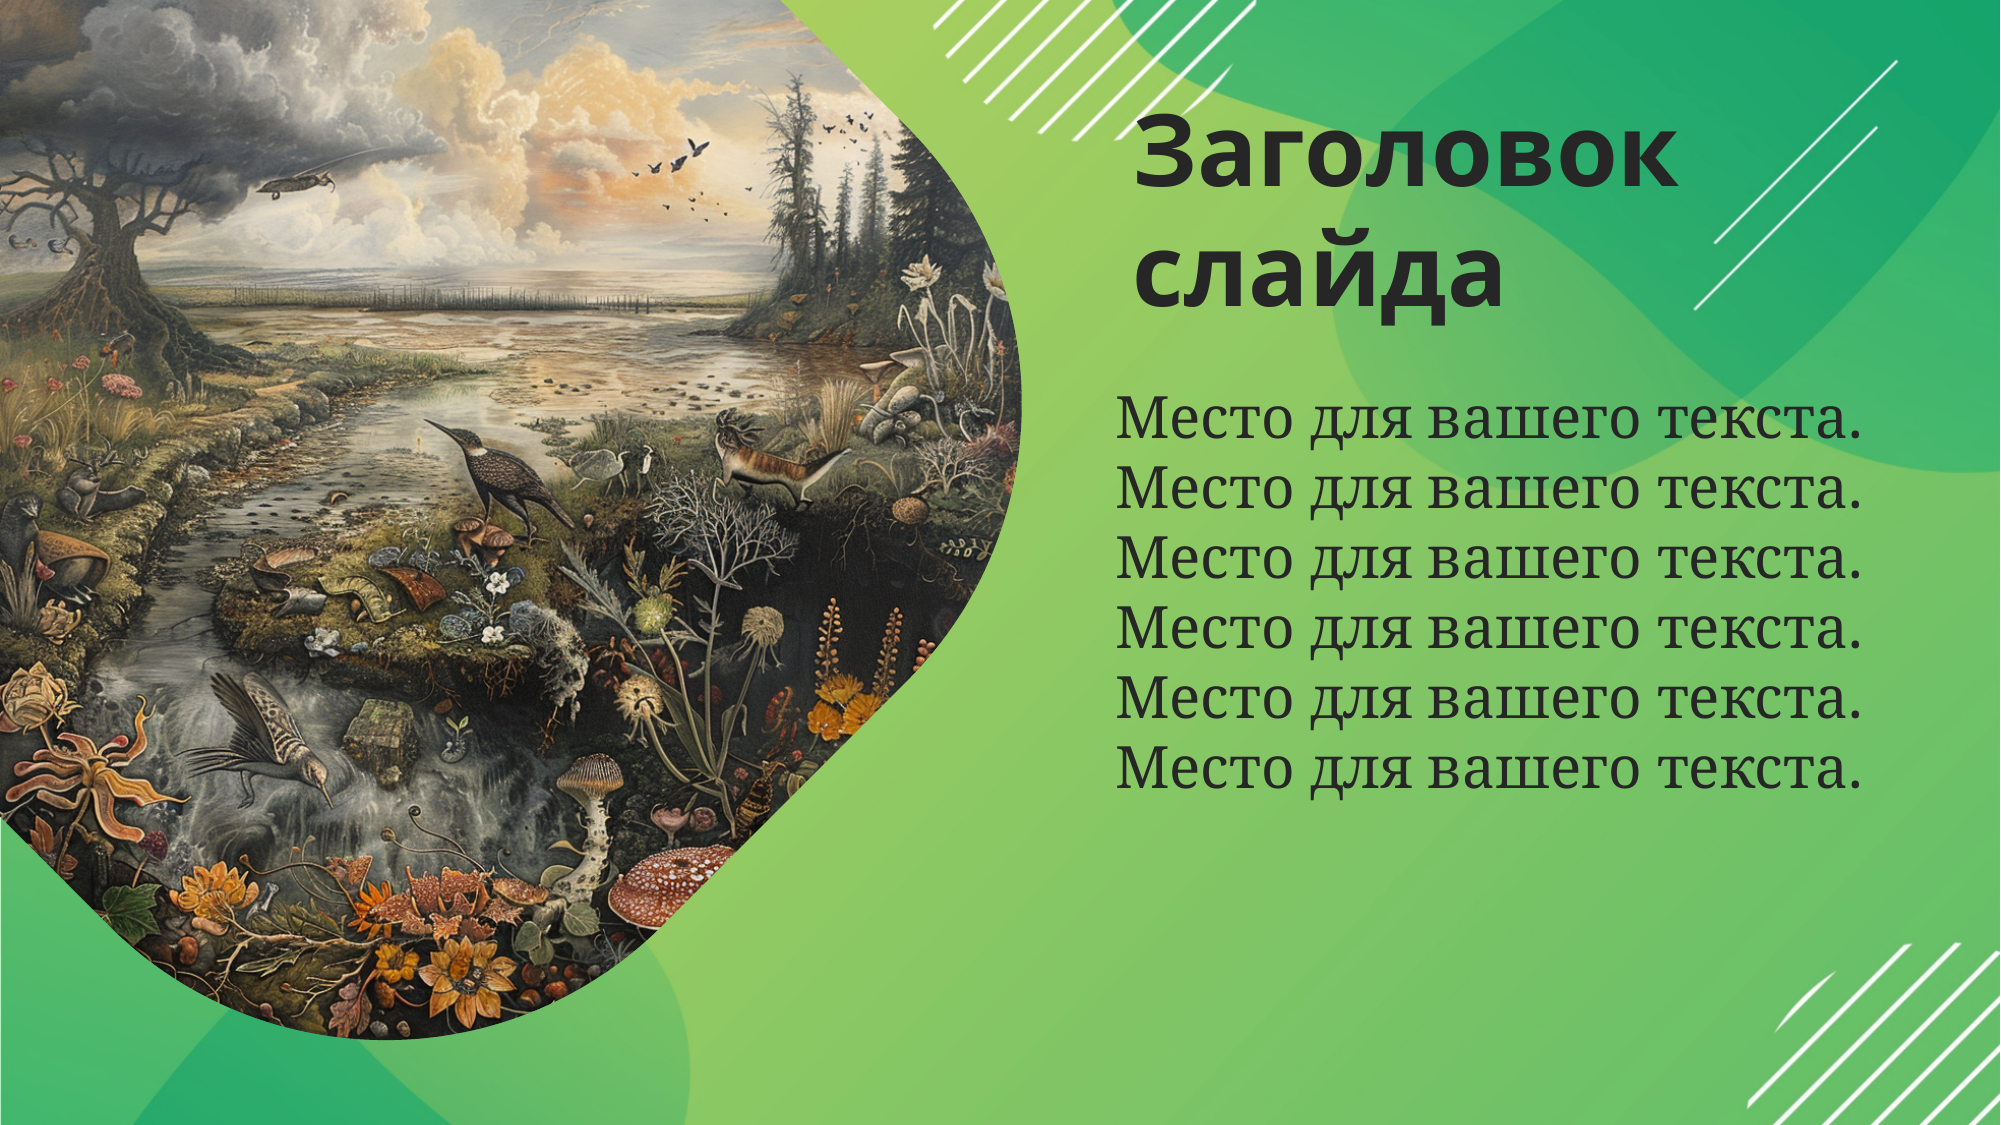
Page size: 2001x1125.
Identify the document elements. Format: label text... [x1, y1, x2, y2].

text_box Заголовок слайда [1117, 78, 1813, 334]
text_box Место для вашего текста. Место для вашего текста. Место для вашего текста. Место для вашего текста. Место для вашего текста. Место для вашего текста. [1044, 373, 1934, 878]
picture [0, 0, 1022, 1041]
